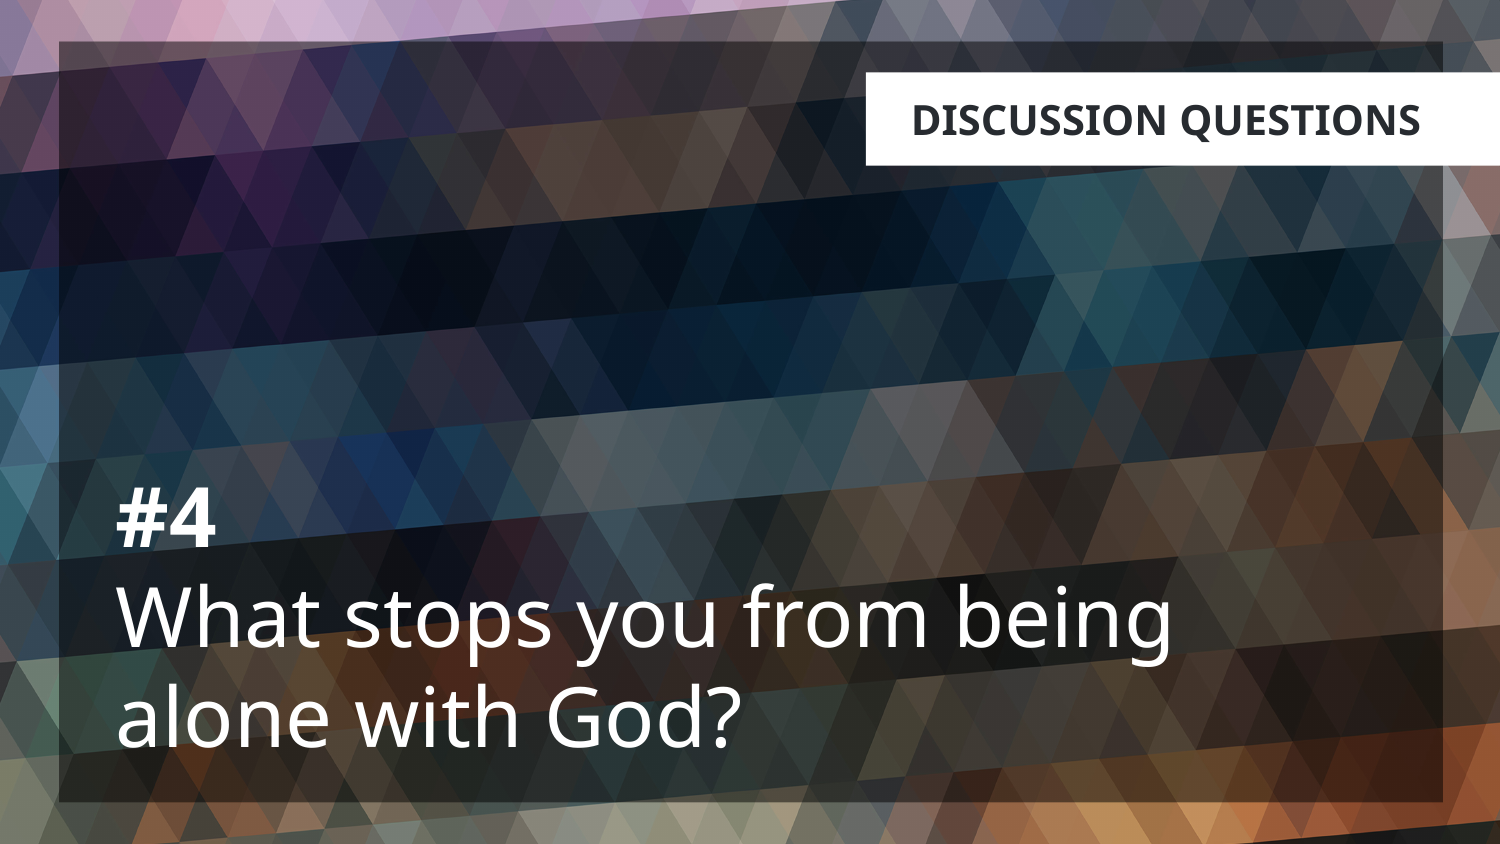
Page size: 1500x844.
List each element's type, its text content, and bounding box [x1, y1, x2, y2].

title #4 What stops you from being alone with God? [100, 223, 1414, 772]
picture [0, 0, 1500, 844]
